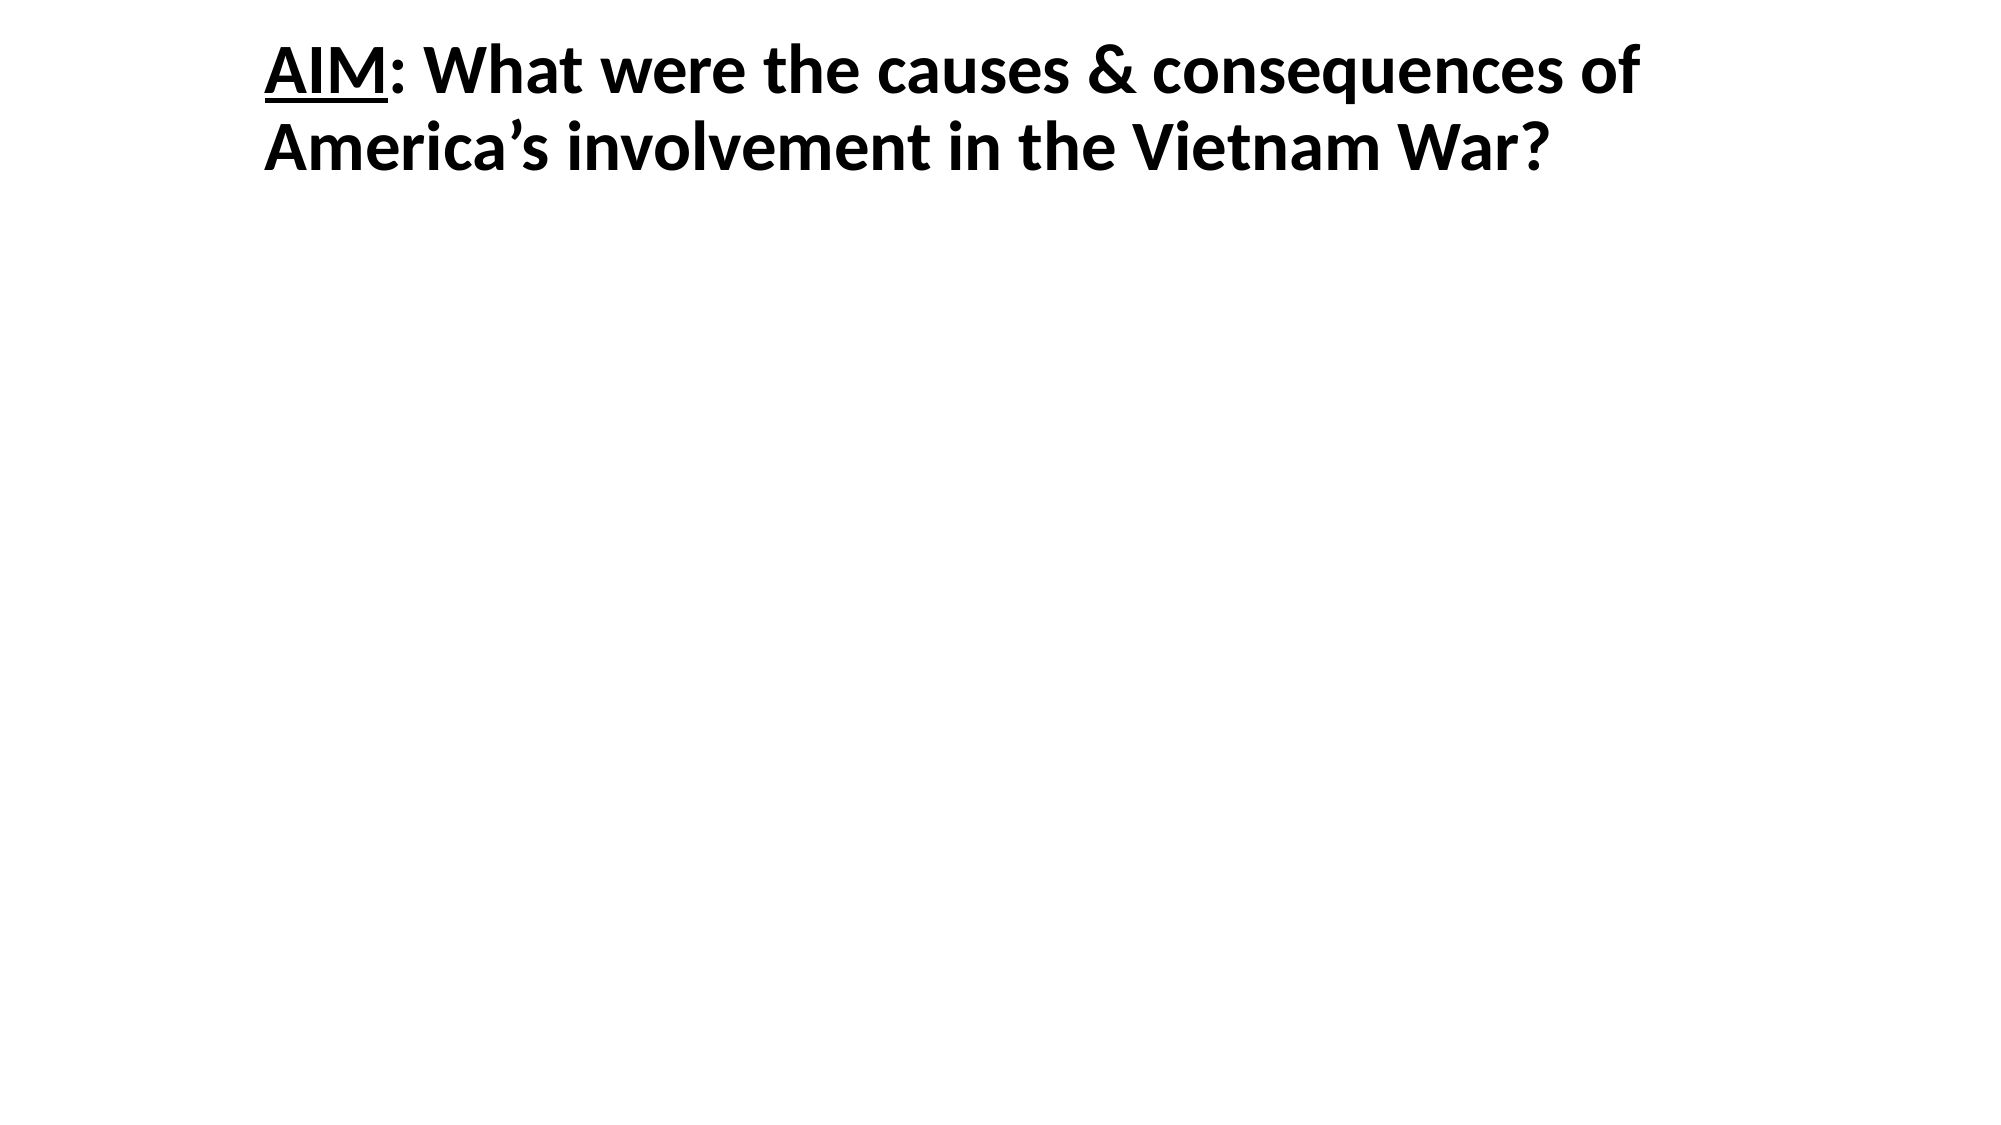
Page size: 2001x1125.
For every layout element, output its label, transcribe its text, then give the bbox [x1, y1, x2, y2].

list AIM: What were the causes & consequences of America’s involvement in the Vietnam War? [249, 24, 1750, 413]
